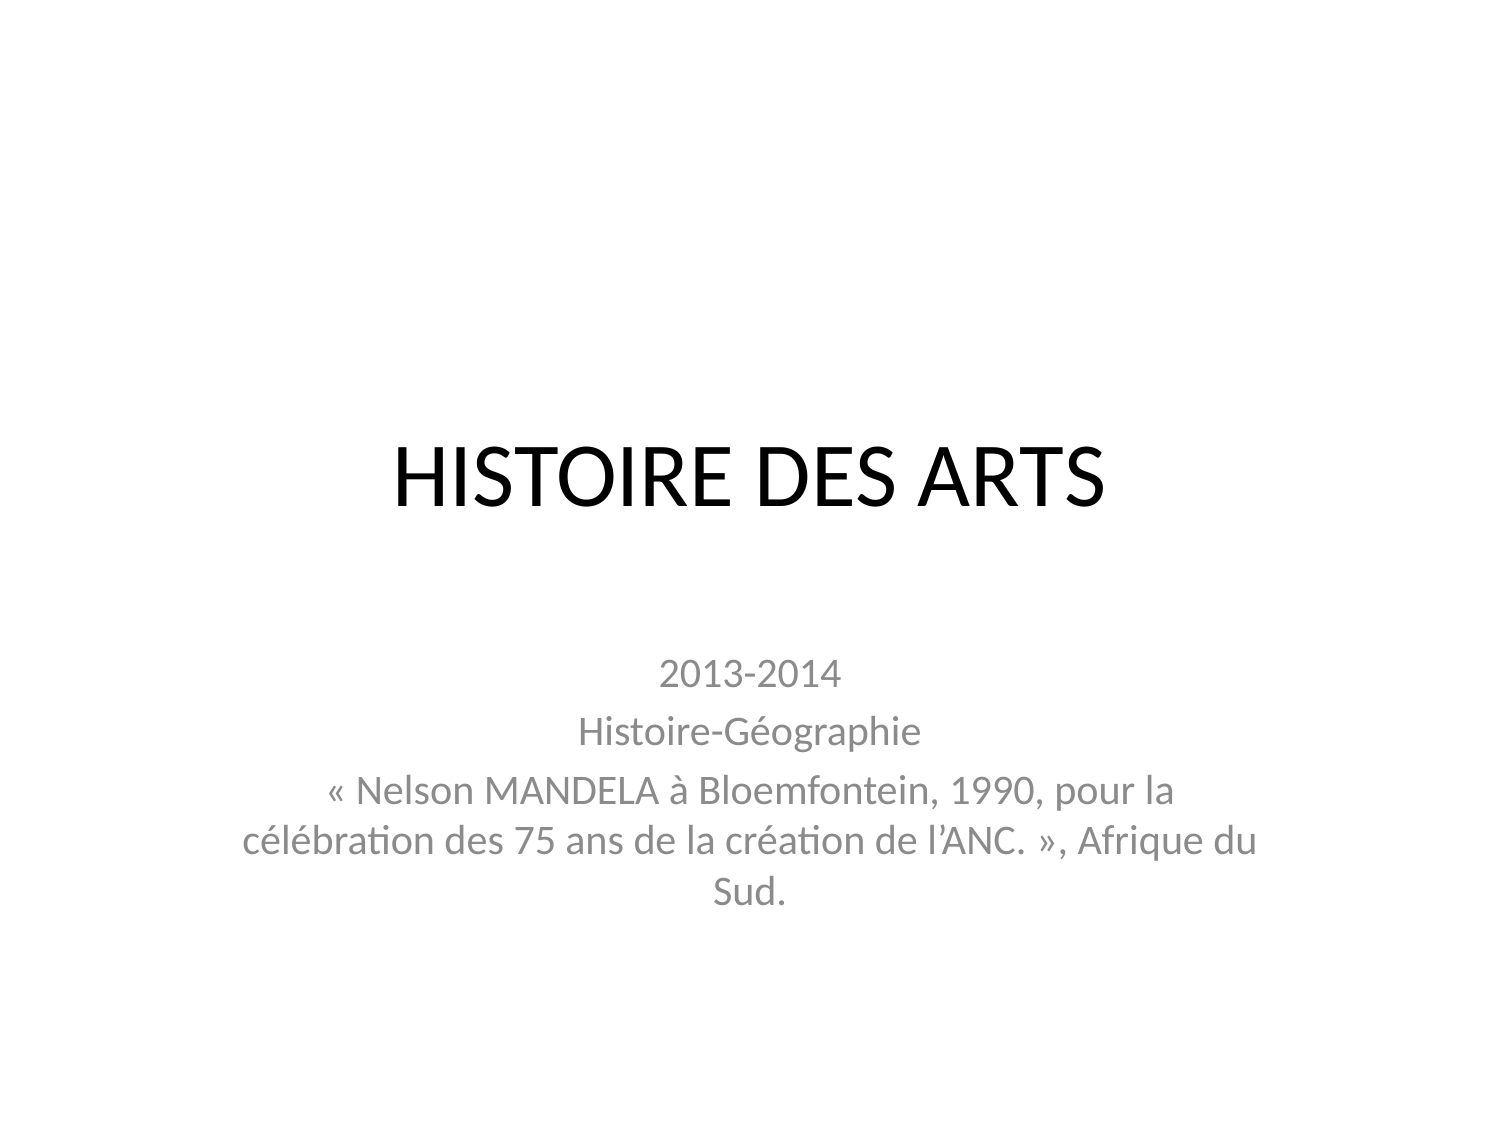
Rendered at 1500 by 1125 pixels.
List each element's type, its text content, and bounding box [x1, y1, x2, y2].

subtitle 2013-2014 Histoire-Géographie « Nelson MANDELA à Bloemfontein, 1990, pour la célébration des 75 ans de la création de l’ANC. », Afrique du Sud. [225, 637, 1275, 925]
title HISTOIRE DES ARTS [112, 349, 1388, 591]
